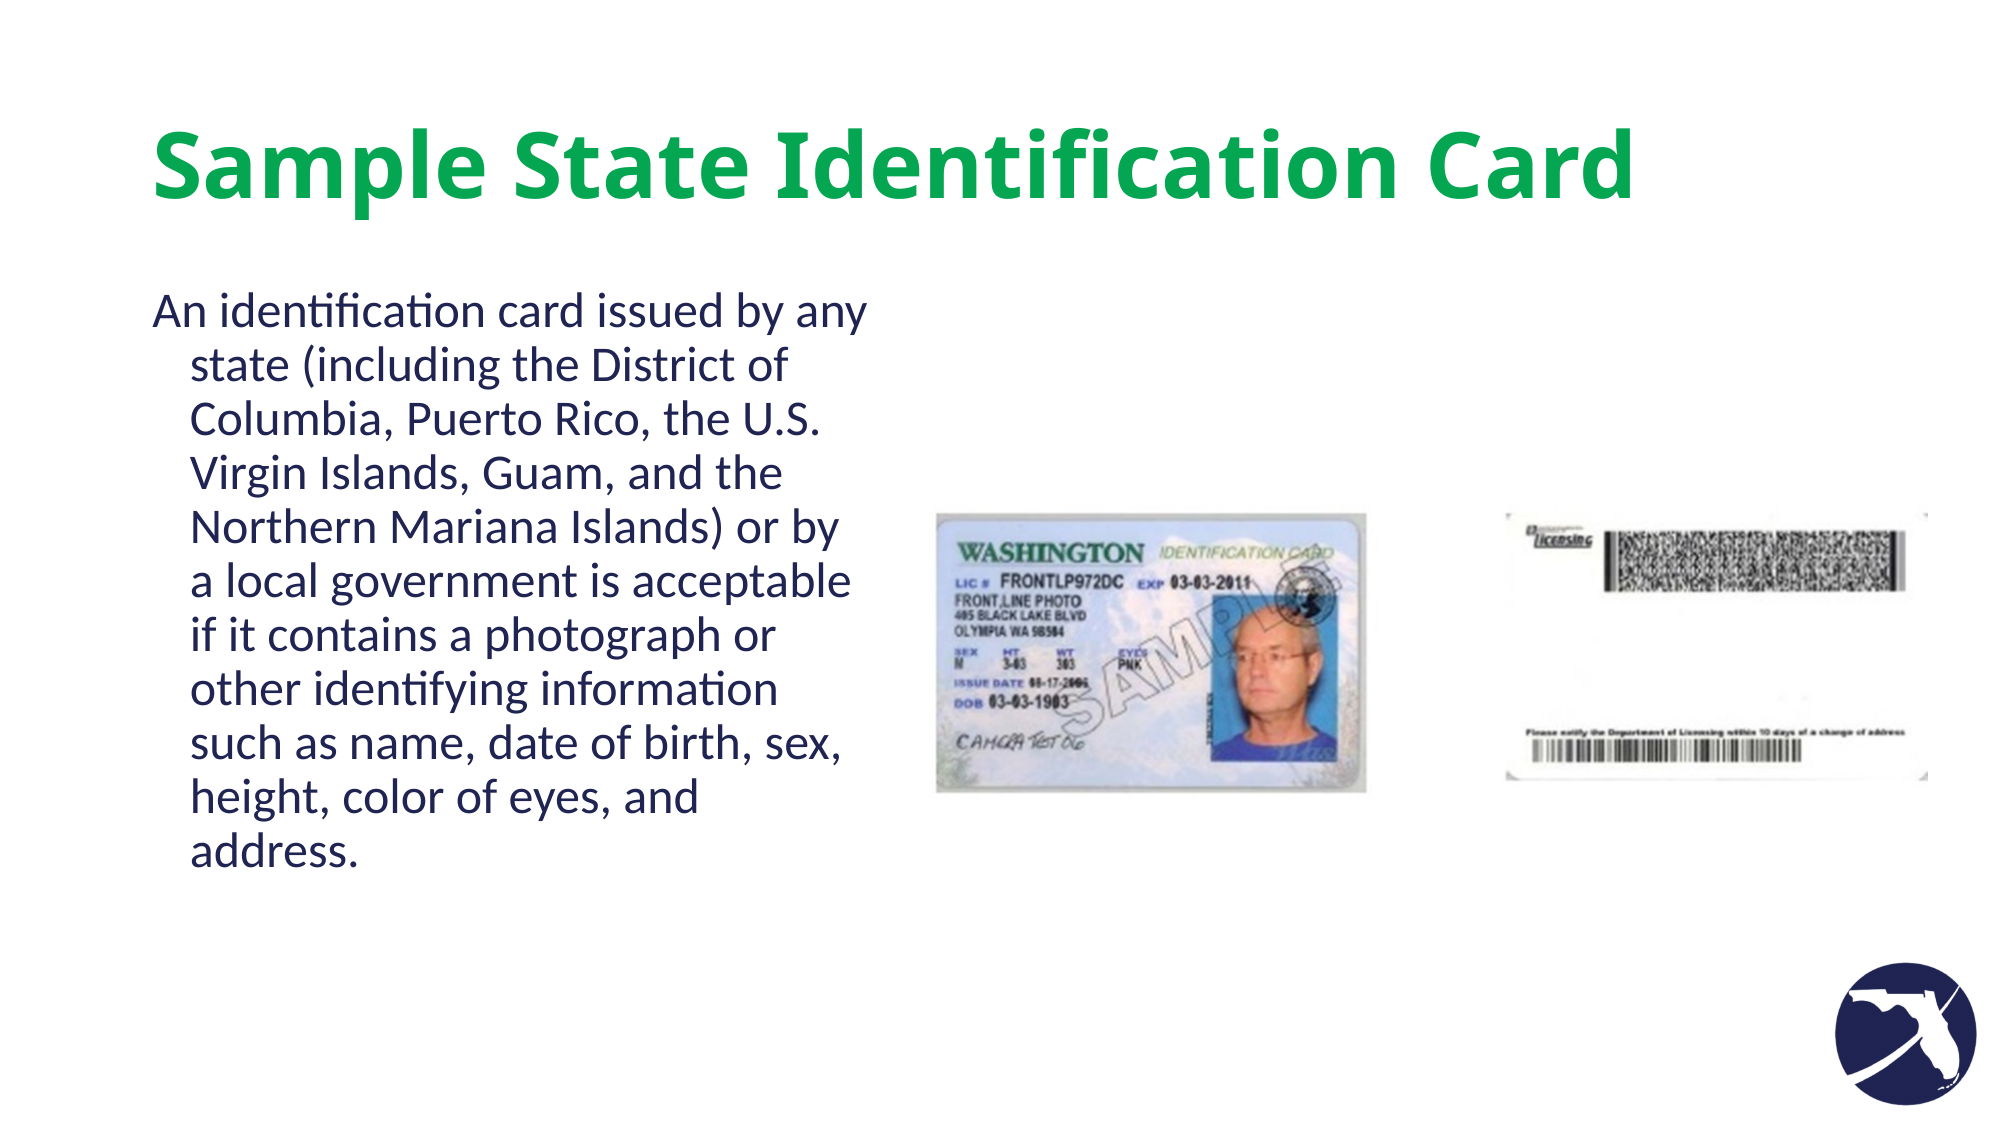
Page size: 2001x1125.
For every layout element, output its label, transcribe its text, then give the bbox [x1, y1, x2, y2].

picture [1834, 961, 1979, 1109]
picture [930, 505, 1928, 799]
text_box An identification card issued by any state (including the District of Columbia, Puerto Rico, the U.S. Virgin Islands, Guam, and the Northern Mariana Islands) or by a local government is acceptable if it contains a photograph or other identifying information such as name, date of birth, sex, height, color of eyes, and address. [137, 277, 885, 1028]
title Sample State Identification Card [137, 59, 1863, 278]
